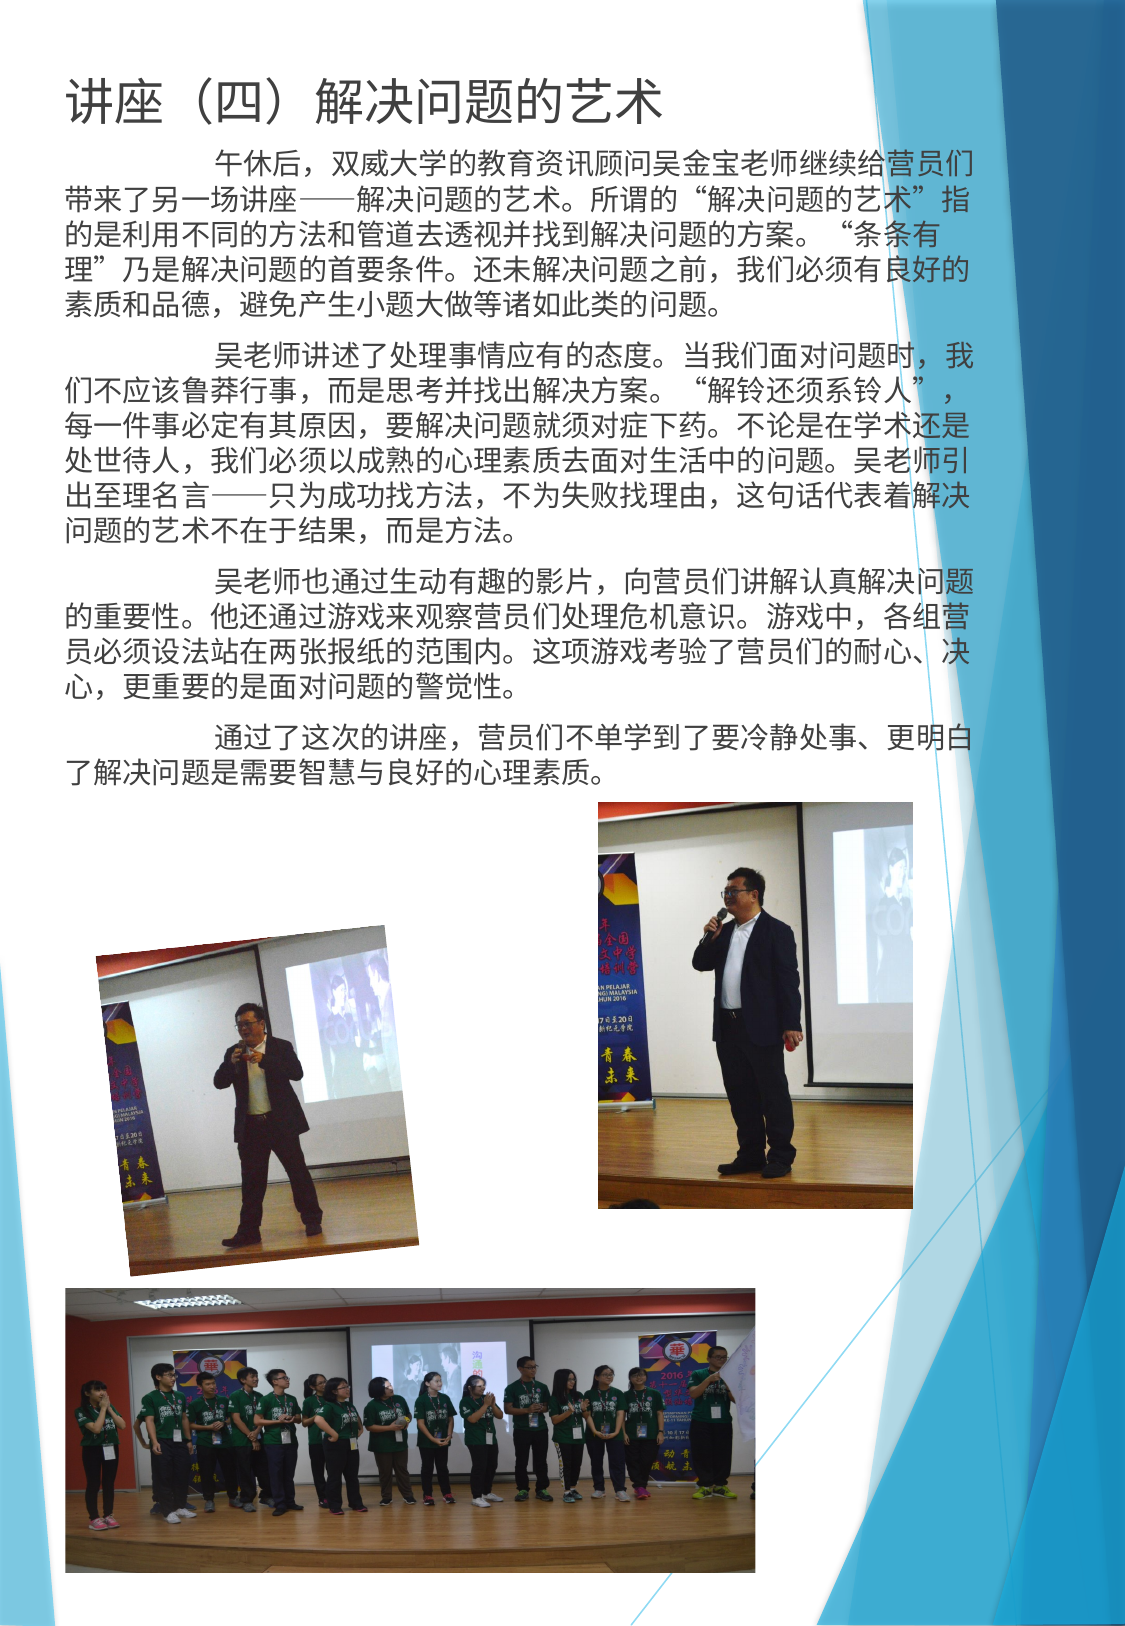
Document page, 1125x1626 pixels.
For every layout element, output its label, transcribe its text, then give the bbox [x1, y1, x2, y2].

picture [96, 925, 420, 1277]
picture [597, 802, 914, 1209]
picture [64, 1287, 756, 1574]
list 讲座（四）解决问题的艺术 午休后，双威大学的教育资讯顾问吴金宝老师继续给营员们带来了另一场讲座——解决问题的艺术。所谓的“解决问题的艺术”指的是利用不同的方法和管道去透视并找到解决问题的方案。“条条有理”乃是解决问题的首要条件。还未解决问题之前，我们必须有良好的素质和品德，避免产生小题大做等诸如此类的问题。 吴老师讲述了处理事情应有的态度。当我们面对问题时，我们不应该鲁莽行事，而是思考并找出解决方案。“解铃还须系铃人”，每一件事必定有其原因，要解决问题就须对症下药。不论是在学术还是处世待人，我们必须以成熟的心理素质去面对生活中的问题。吴老师引出至理名言——只为成功找方法，不为失败找理由，这句话代表着解决问题的艺术不在于结果，而是方法。 吴老师也通过生动有趣的影片，向营员们讲解认真解决问题的重要性。他还通过游戏来观察营员们处理危机意识。游戏中，各组营员必须设法站在两张报纸的范围内。这项游戏考验了营员们的耐心、决心，更重要的是面对问题的警觉性。 通过了这次的讲座，营员们不单学到了要冷静处事、更明白了解决问题是需要智慧与良好的心理素质。 [49, 62, 999, 900]
